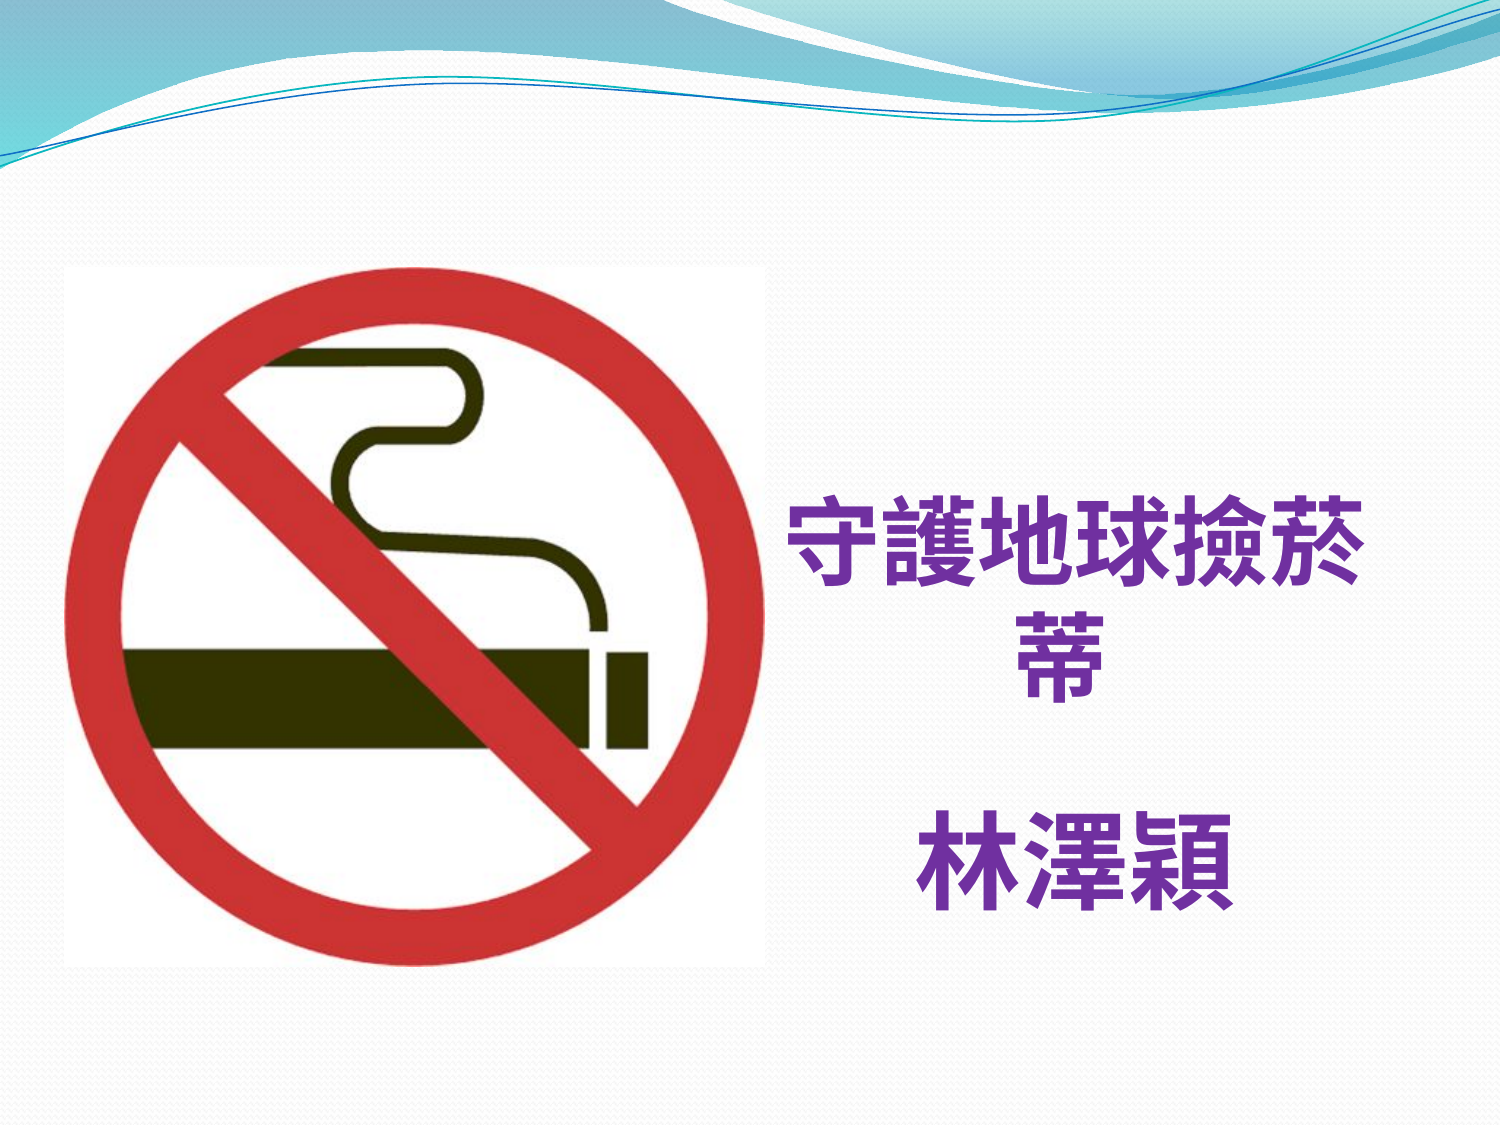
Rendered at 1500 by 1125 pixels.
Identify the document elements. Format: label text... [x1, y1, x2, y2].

title 守護地球撿菸蒂 林澤穎 [750, 0, 1400, 1083]
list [64, 266, 765, 967]
